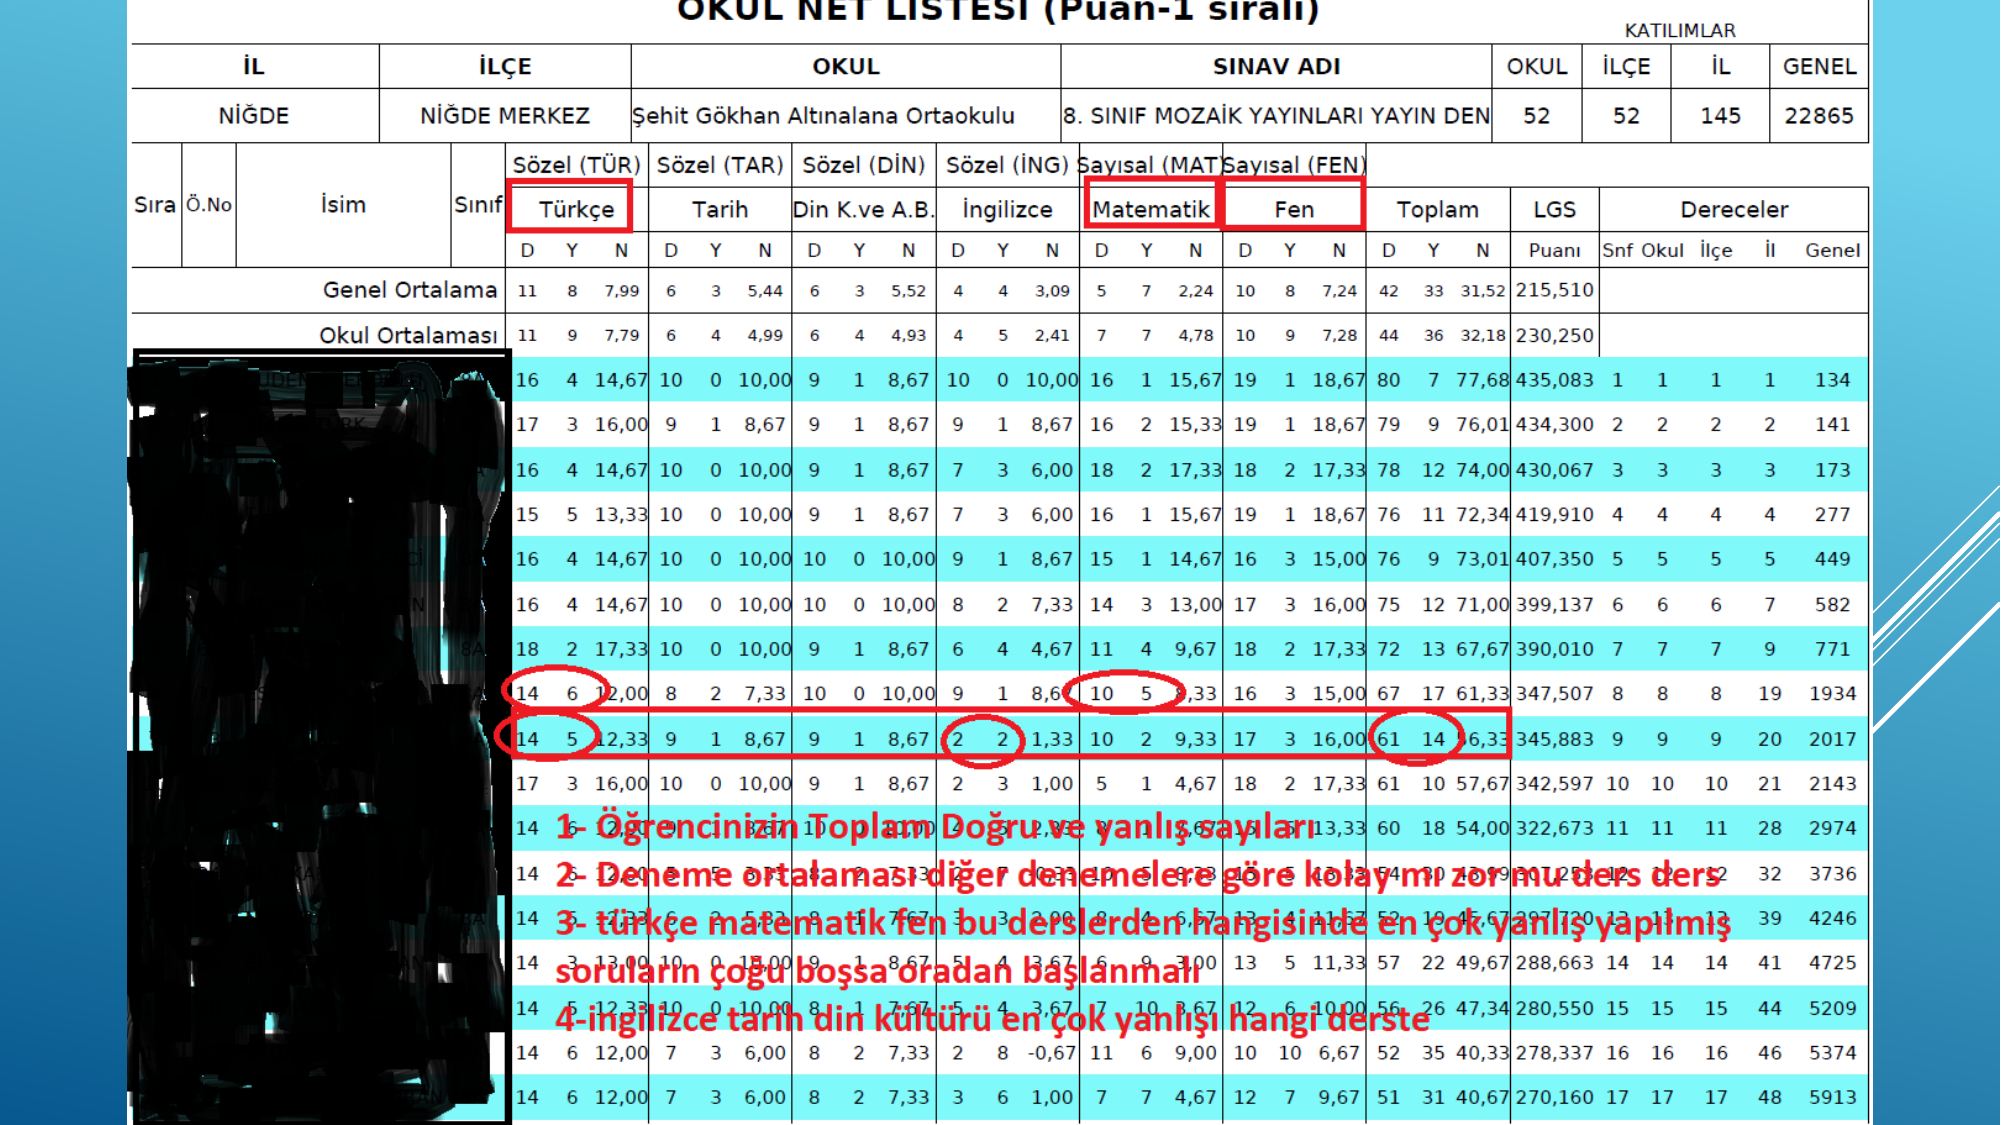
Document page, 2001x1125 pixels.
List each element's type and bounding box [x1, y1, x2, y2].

picture [127, 0, 1873, 1125]
